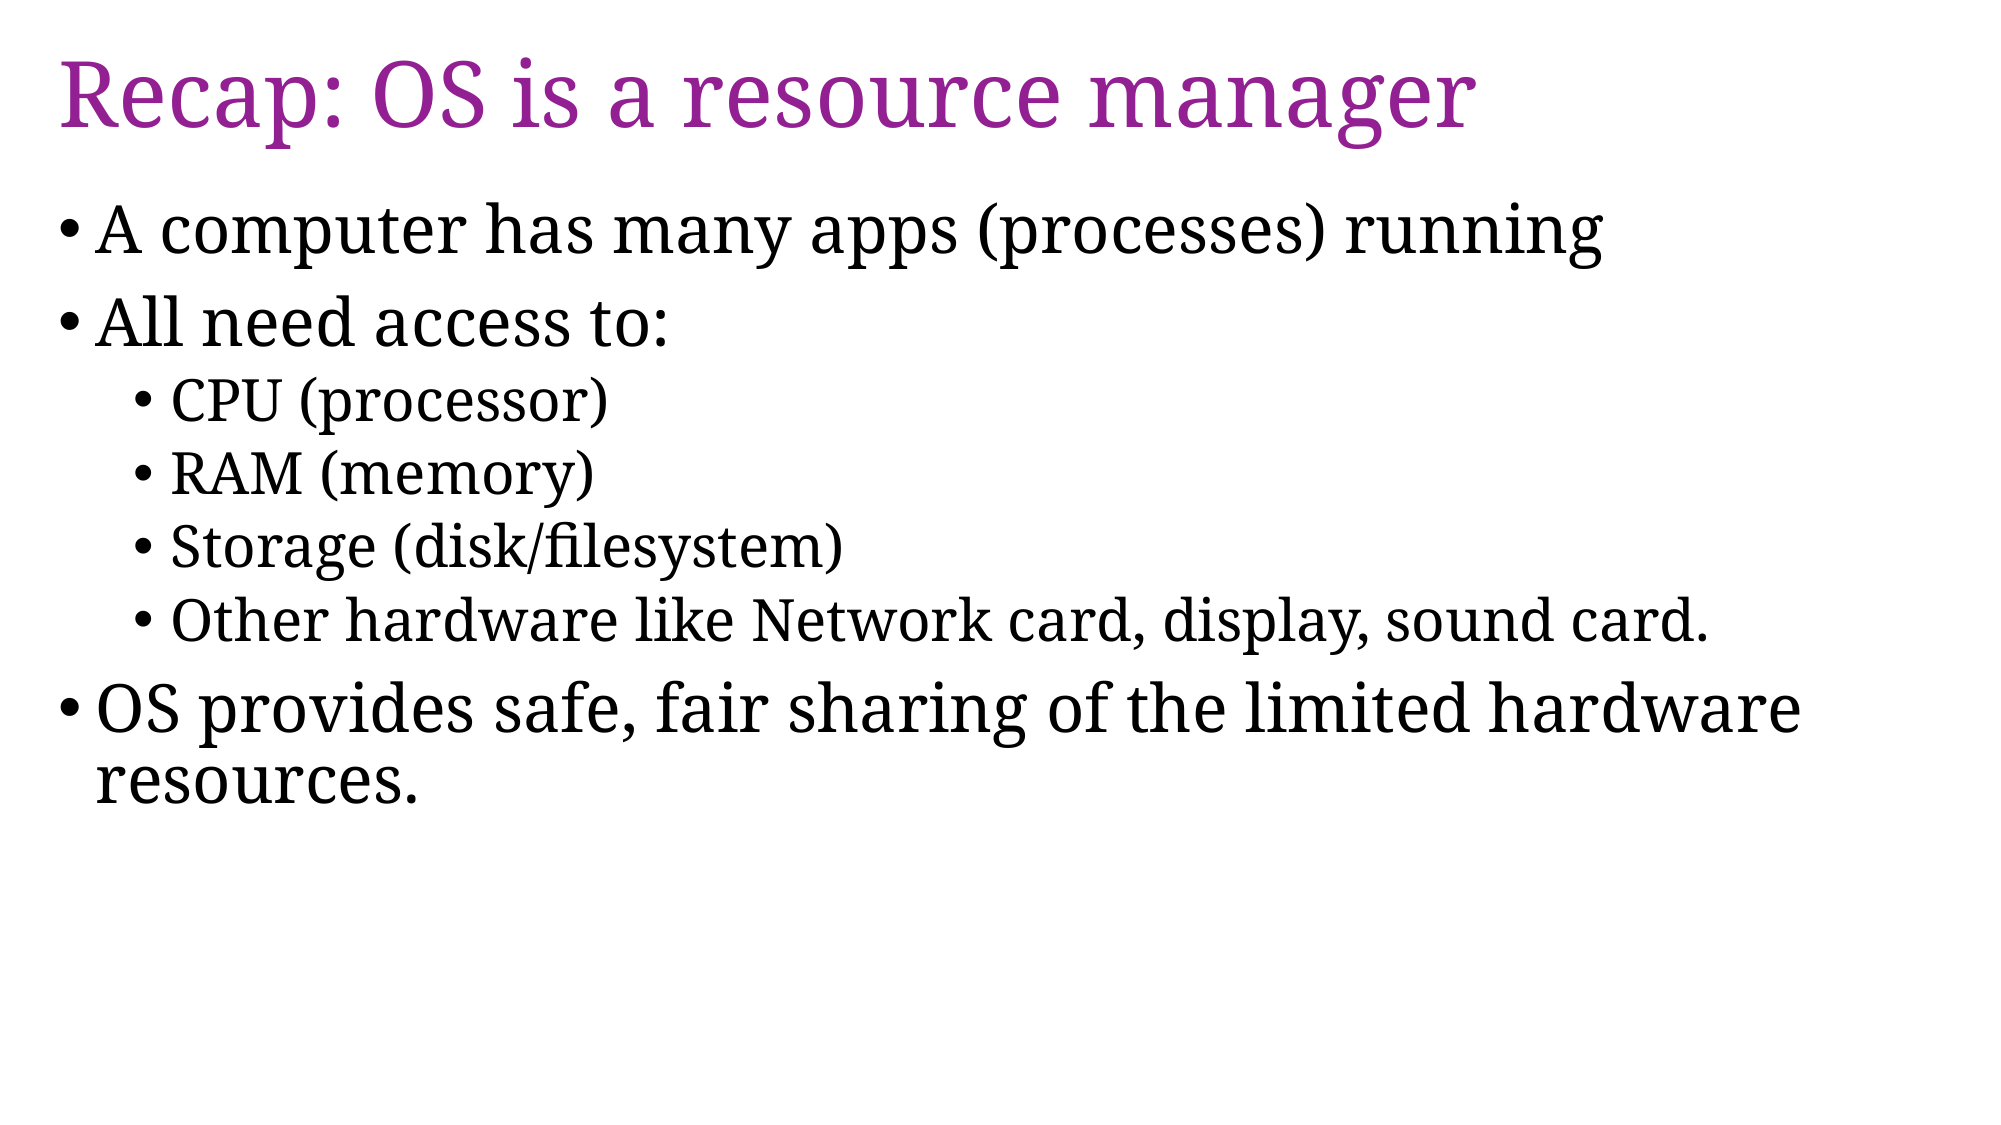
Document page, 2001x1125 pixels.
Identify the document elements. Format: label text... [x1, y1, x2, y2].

list A computer has many apps (processes) running All need access to: CPU (processor) RAM (memory) Storage (disk/filesystem) Other hardware like Network card, display, sound card. OS provides safe, fair sharing of the limited hardware resources. [43, 188, 1953, 1106]
title Recap: OS is a resource manager [43, 25, 1953, 171]
